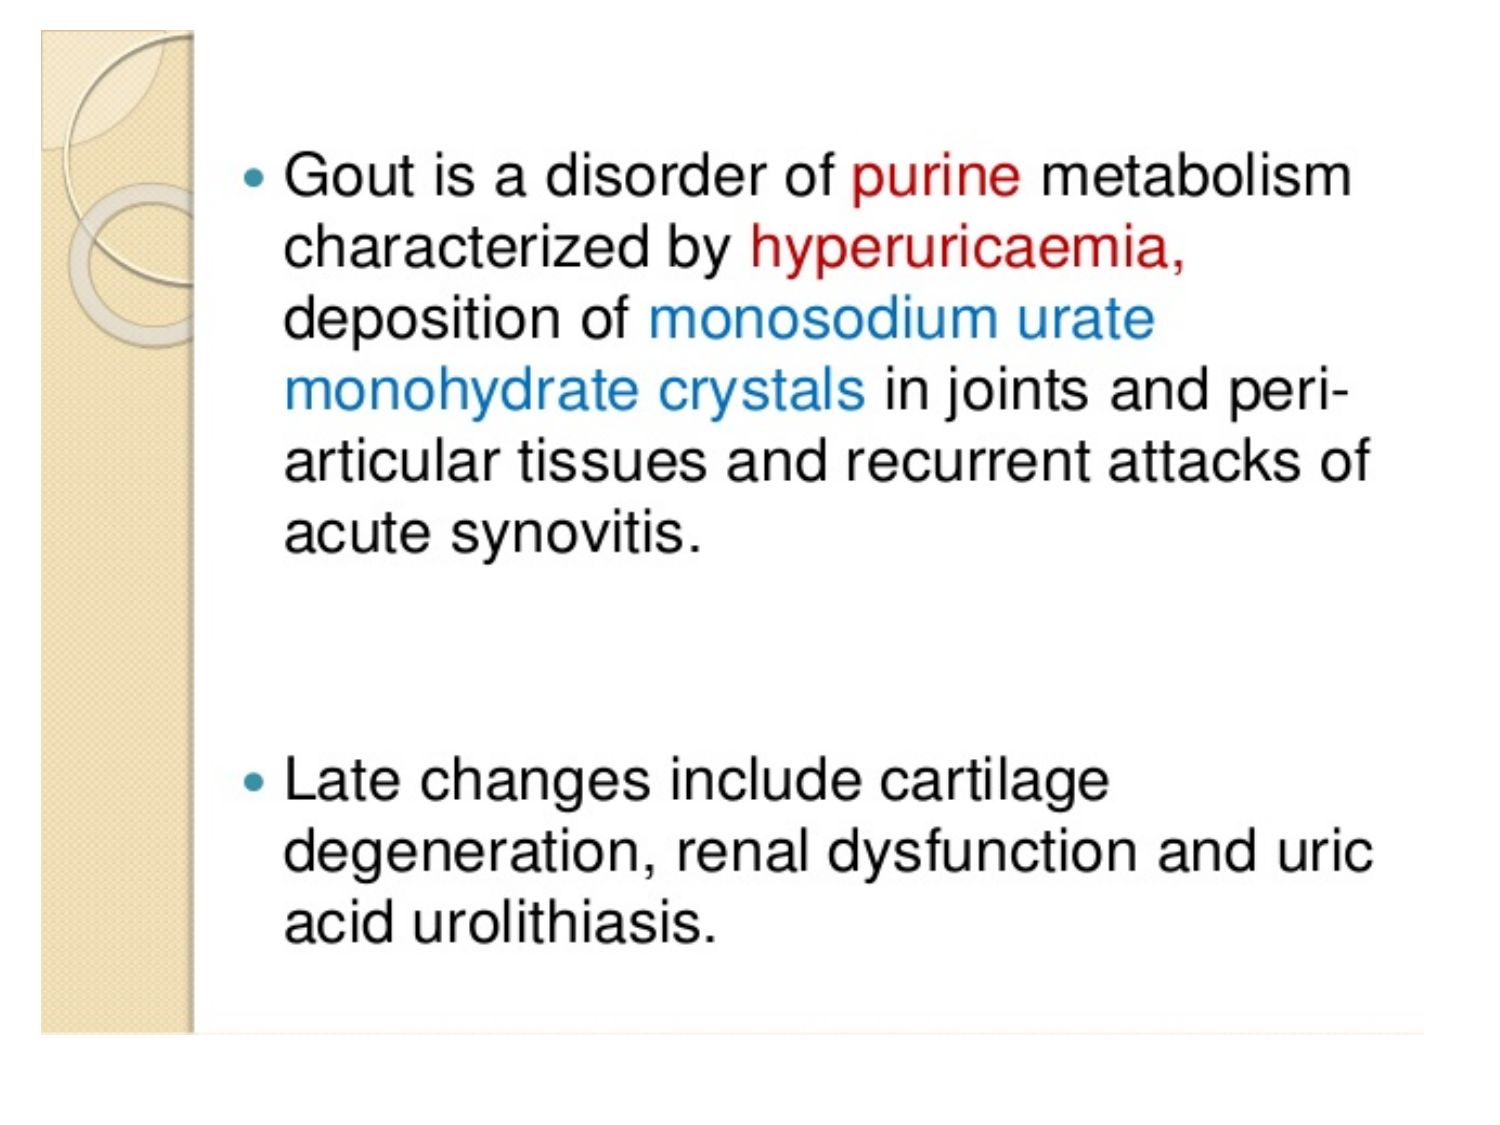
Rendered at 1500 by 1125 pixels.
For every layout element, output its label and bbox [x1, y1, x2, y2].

picture [41, 30, 1424, 1036]
